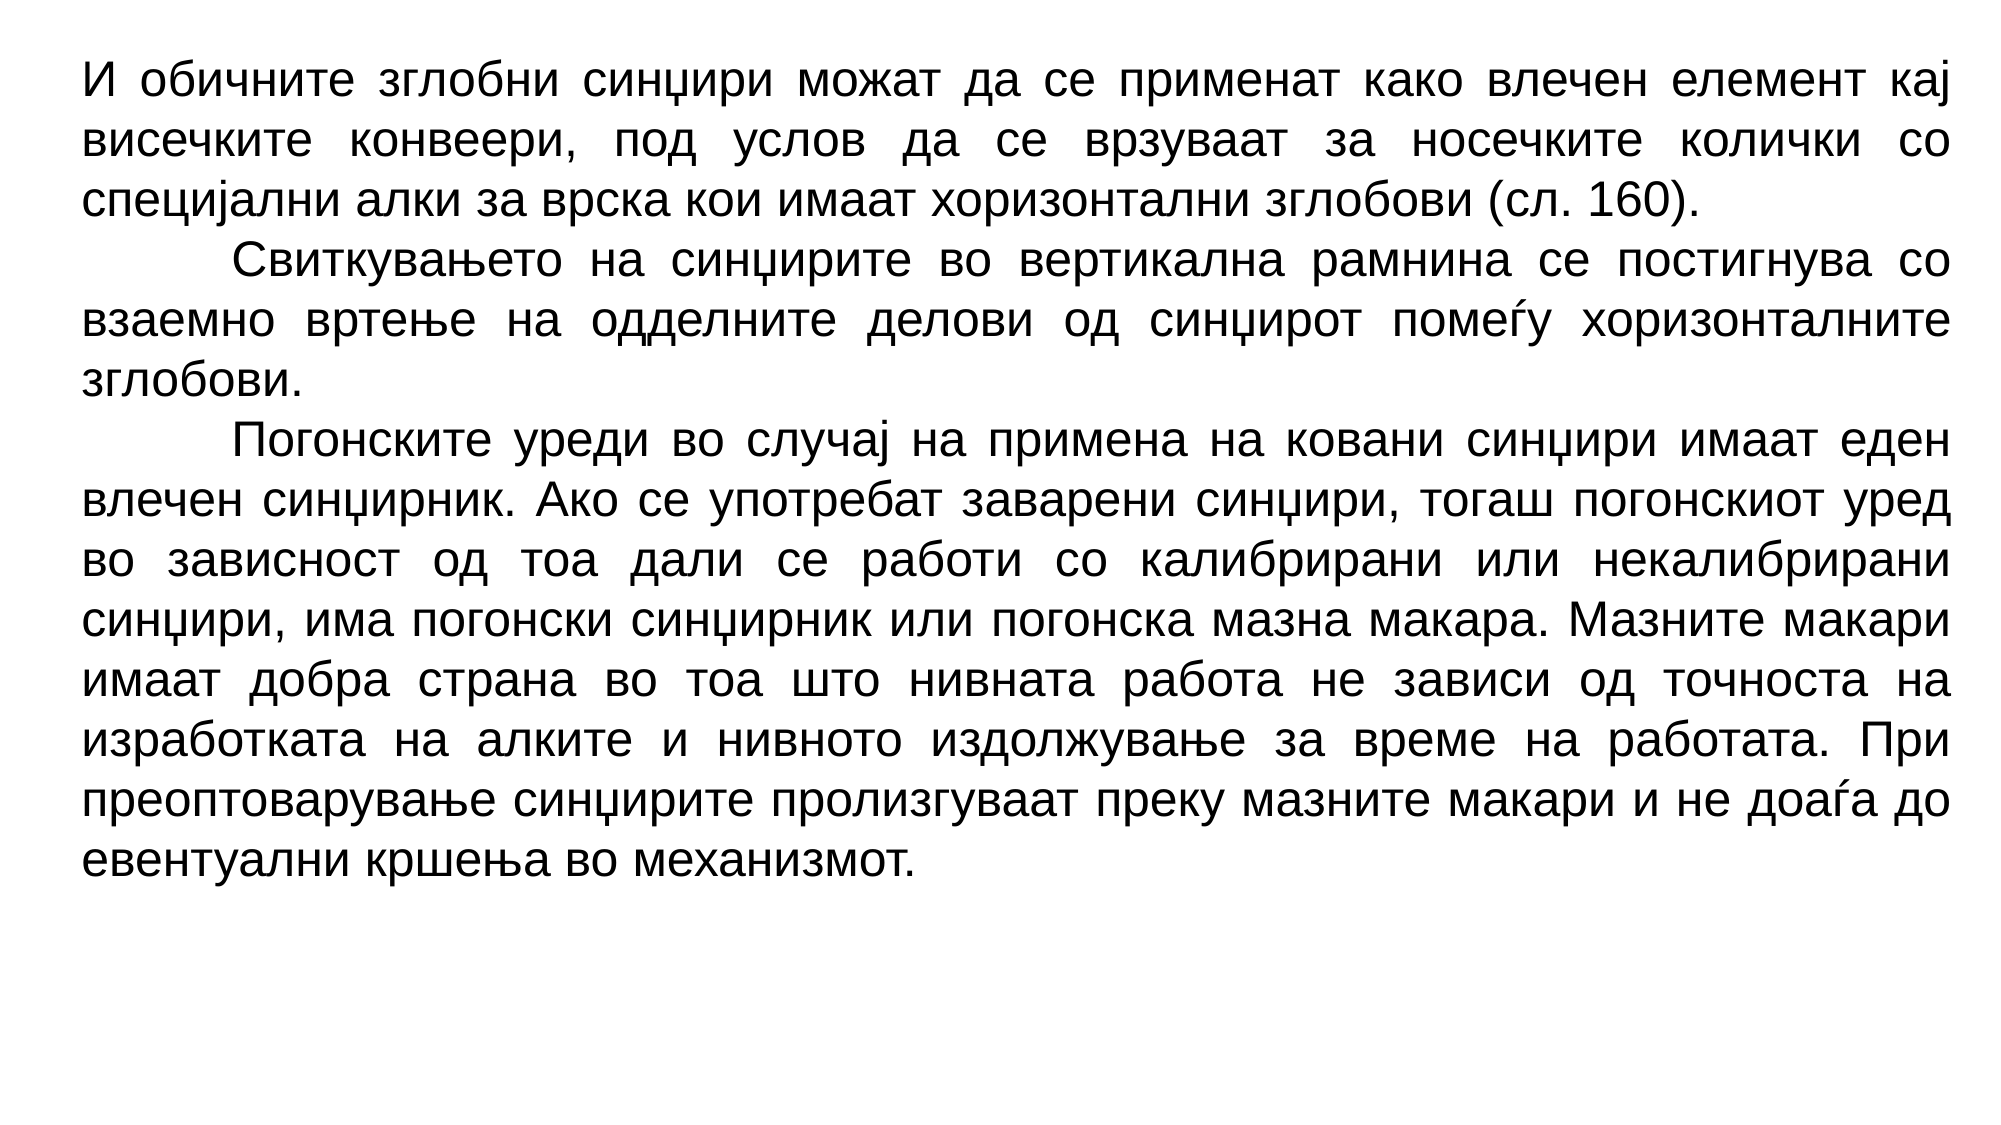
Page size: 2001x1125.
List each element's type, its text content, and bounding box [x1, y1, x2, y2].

text_box И обичните зглобни синџири можат да се применат како влечен елемент кај висечките конвеери, под услов да се врзуваат за носечките колички со специјални алки за врска кои имаат хоризонтални зглобови (сл. 160). Свиткувањето на синџирите во вертикална рамнина се постигнува со взаемно вртење на одделните делови од синџирот помеѓу хоризонталните зглобови. Погонските уреди во случај на примена на ковани синџири имаат еден влечен синџирник. Ако се употребат заварени синџири, тогаш погонскиот уред во зависност од тоа дали се работи со калибрирани или некалибрирани синџири, има погонски синџирник или погонска мазна макара. Мазните макари имаат добра страна во тоа што нивната работа не зависи од точноста на изработката на алките и нивното издолжување за време на работата. При преоптоварување синџирите пролизгуваат преку мазните макари и не доаѓа до евентуални кршења во механизмот. [66, 38, 1967, 894]
